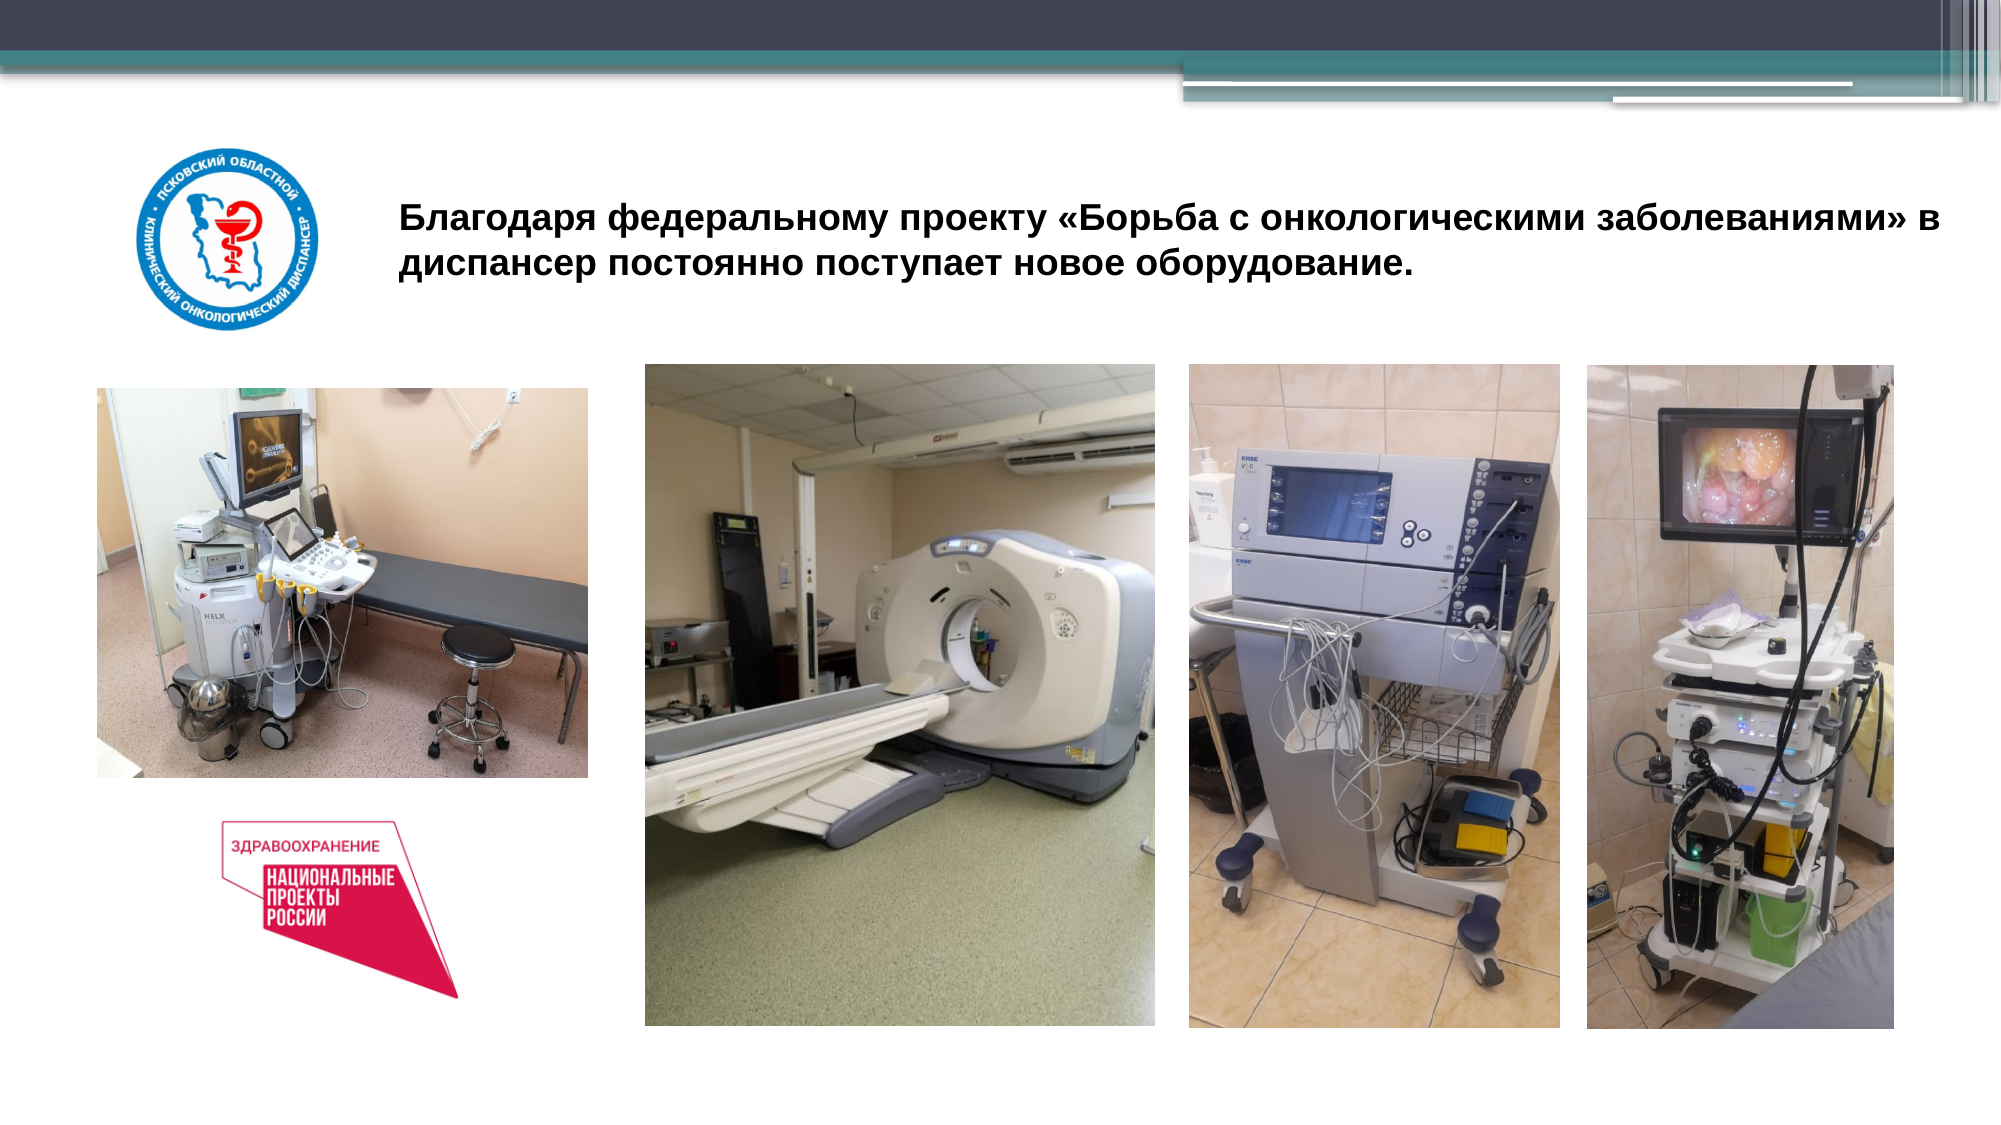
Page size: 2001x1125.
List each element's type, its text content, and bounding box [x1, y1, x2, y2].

picture [1189, 364, 1560, 1029]
picture [645, 364, 1155, 1026]
title Благодаря федеральному проекту «Борьба с онкологическими заболеваниями» в диспансер постоянно поступает новое оборудование. [384, 150, 1972, 326]
picture [96, 388, 588, 778]
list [119, 142, 334, 342]
picture [207, 791, 477, 1031]
picture [1586, 365, 1894, 1030]
